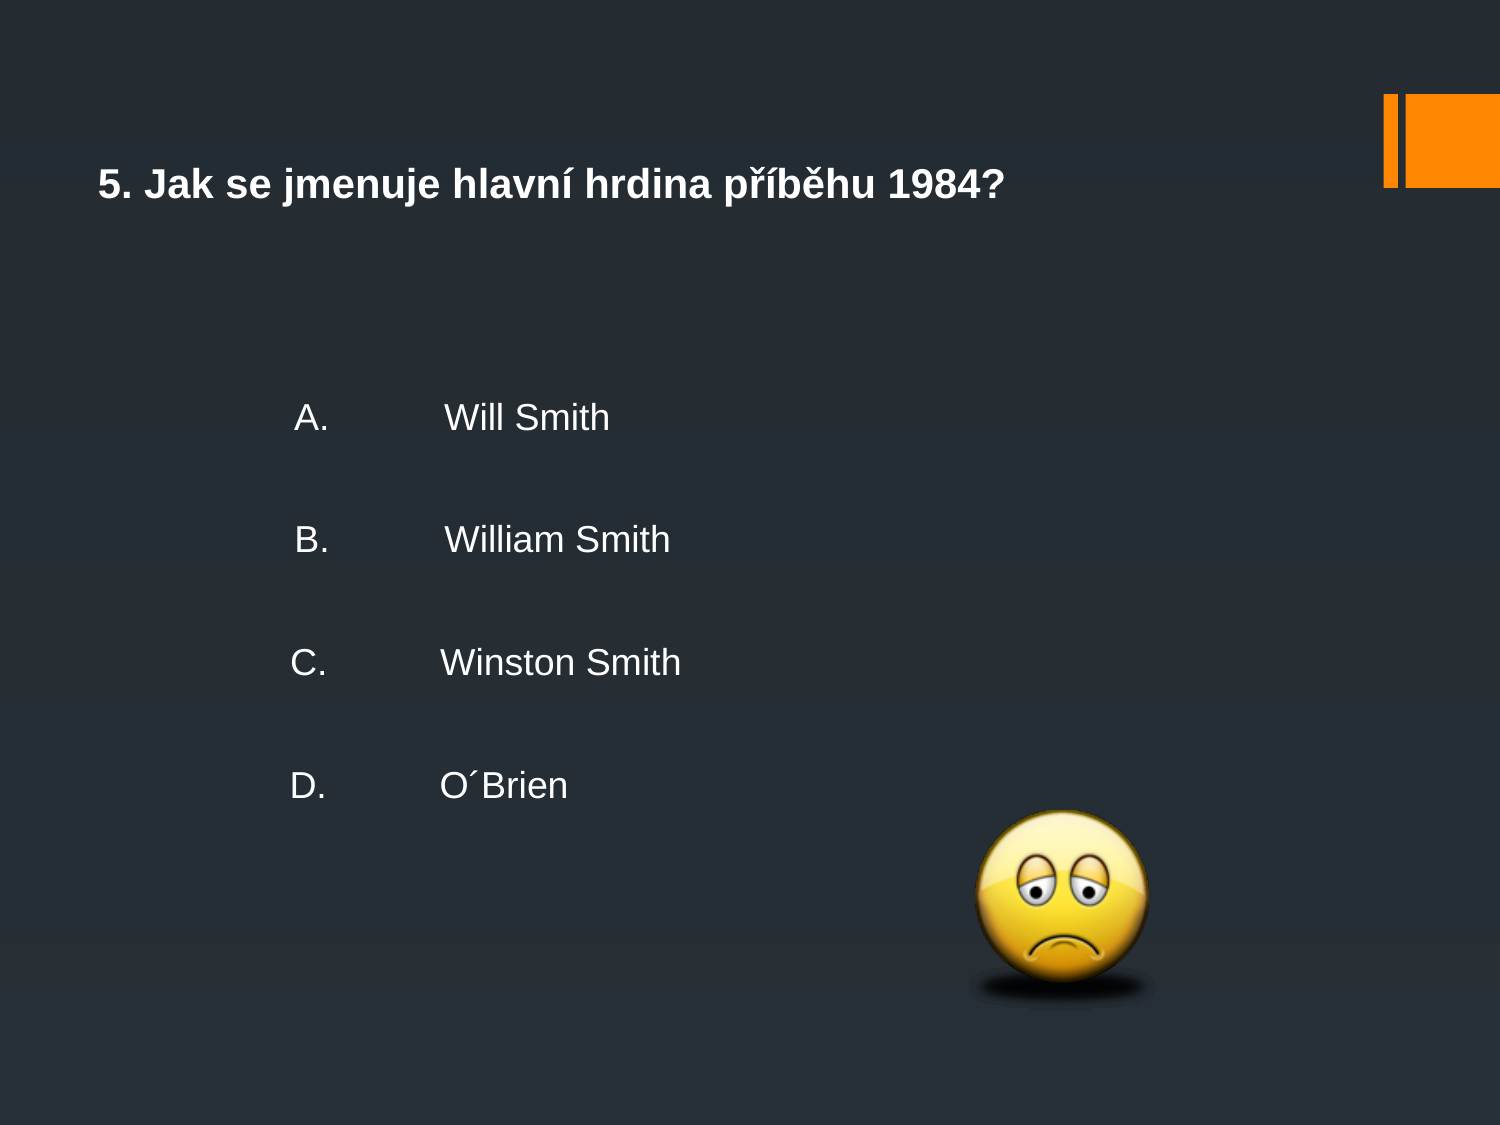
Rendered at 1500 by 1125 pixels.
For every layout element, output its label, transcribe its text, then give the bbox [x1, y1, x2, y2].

text_box D. O´Brien [274, 753, 584, 814]
text_box C. Winston Smith [275, 630, 697, 691]
text_box B. William Smith [279, 508, 687, 568]
picture [962, 809, 1164, 1011]
list 5. Jak se jmenuje hlavní hrdina příběhu 1984? [64, 149, 1415, 386]
text_box A. Will Smith [279, 385, 626, 445]
